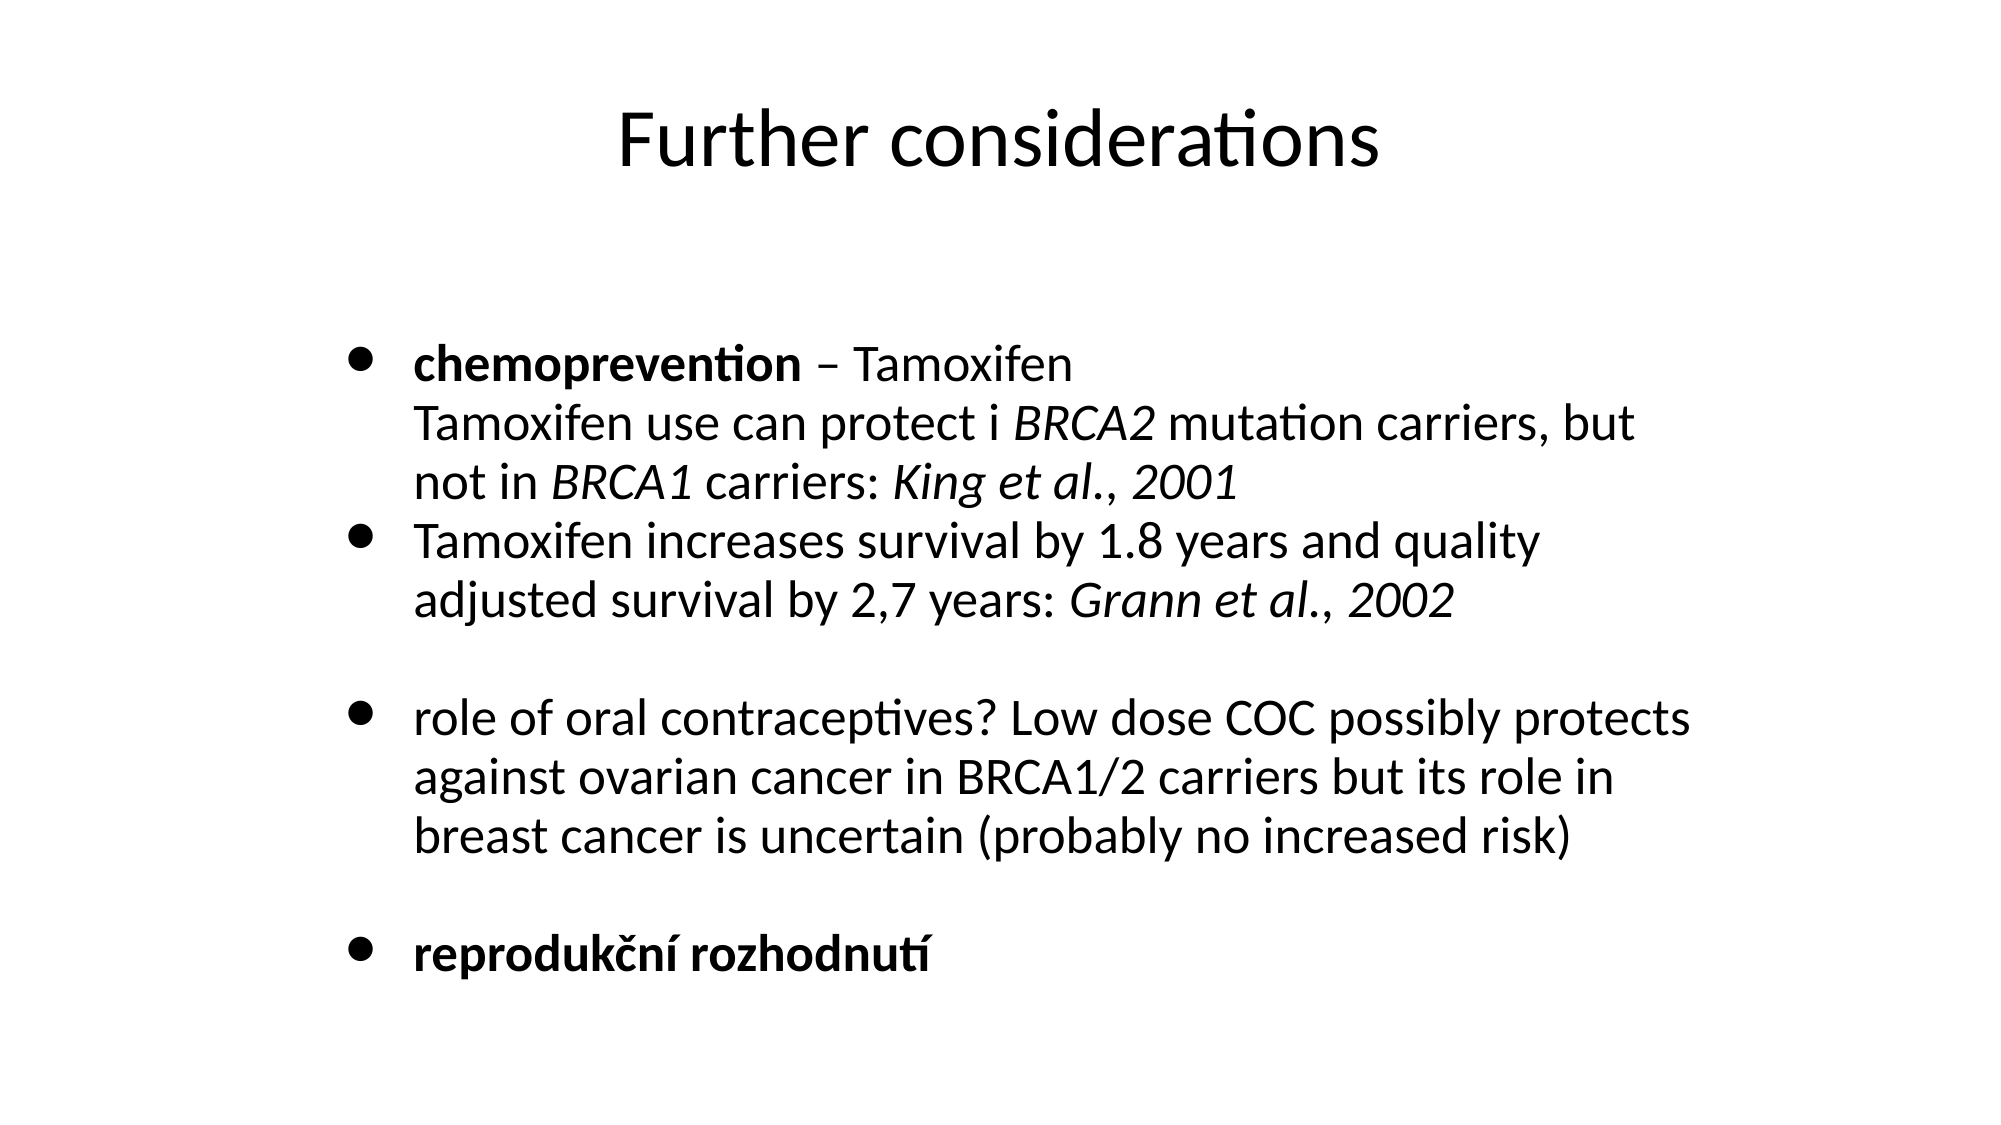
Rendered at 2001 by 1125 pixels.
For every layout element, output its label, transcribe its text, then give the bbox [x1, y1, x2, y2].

text_box Further considerations [324, 44, 1675, 233]
text_box chemoprevention – Tamoxifen Tamoxifen use can protect i BRCA2 mutation carriers, but not in BRCA1 carriers: King et al., 2001 Tamoxifen increases survival by 1.8 years and quality adjusted survival by 2,7 years: Grann et al., 2002 role of oral contraceptives? Low dose COC possibly protects against ovarian cancer in BRCA1/2 carriers but its role in breast cancer is uncertain (probably no increased risk) reprodukční rozhodnutí [324, 320, 1718, 842]
